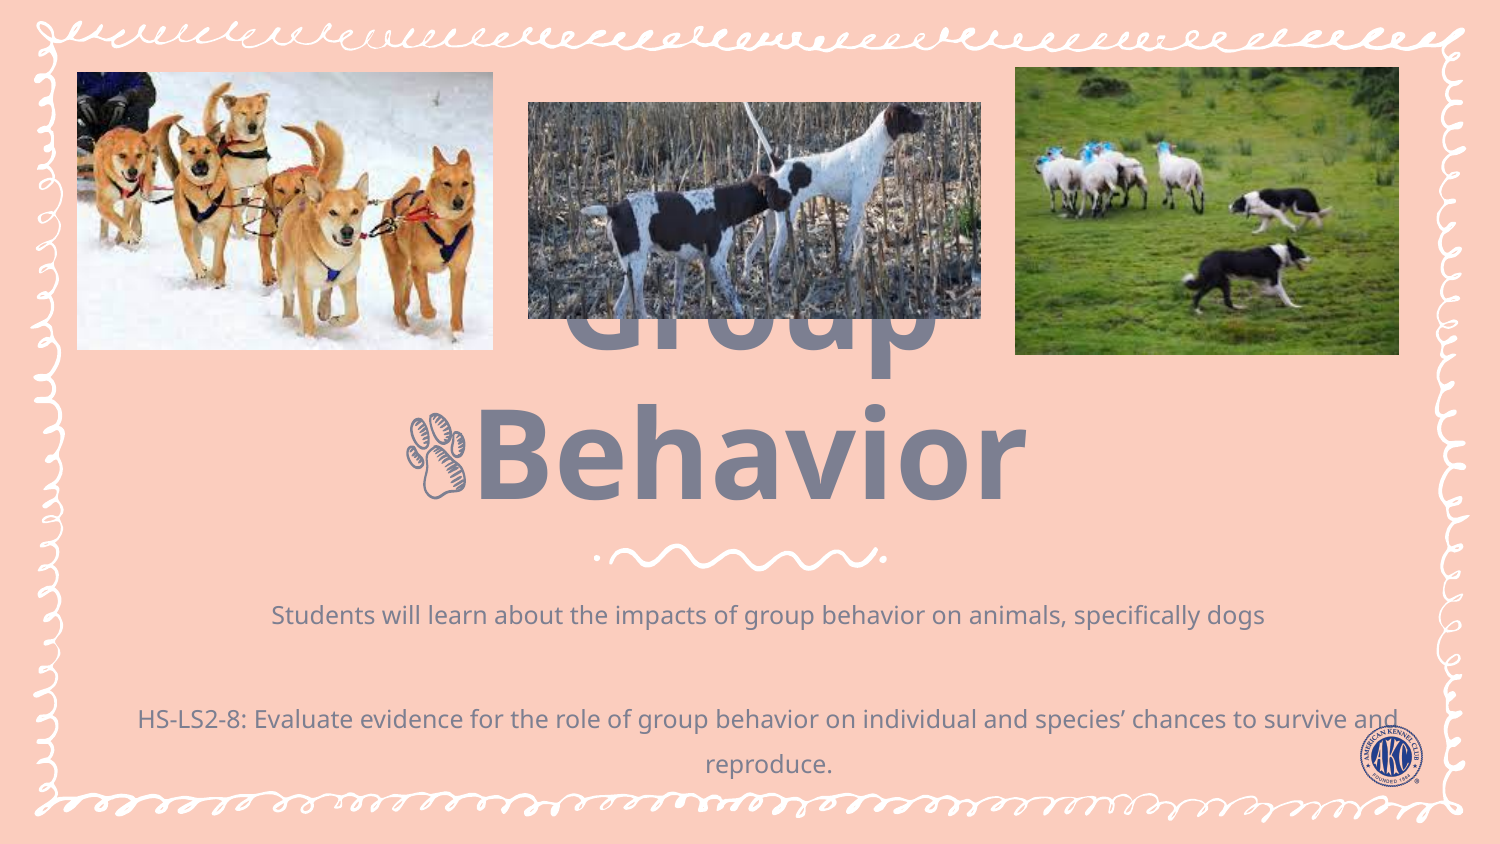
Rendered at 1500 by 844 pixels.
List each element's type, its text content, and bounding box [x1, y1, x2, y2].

picture [527, 102, 981, 319]
picture [76, 72, 494, 350]
picture [1015, 67, 1399, 355]
title Group Behavior [432, 349, 1067, 540]
text_box Students will learn about the impacts of group behavior on animals, specifically dogs HS-LS2-8: Evaluate evidence for the role of group behavior on individual and species’ chances to survive and reproduce. [93, 584, 1445, 794]
text_box [406, 412, 466, 500]
picture [1357, 721, 1426, 790]
